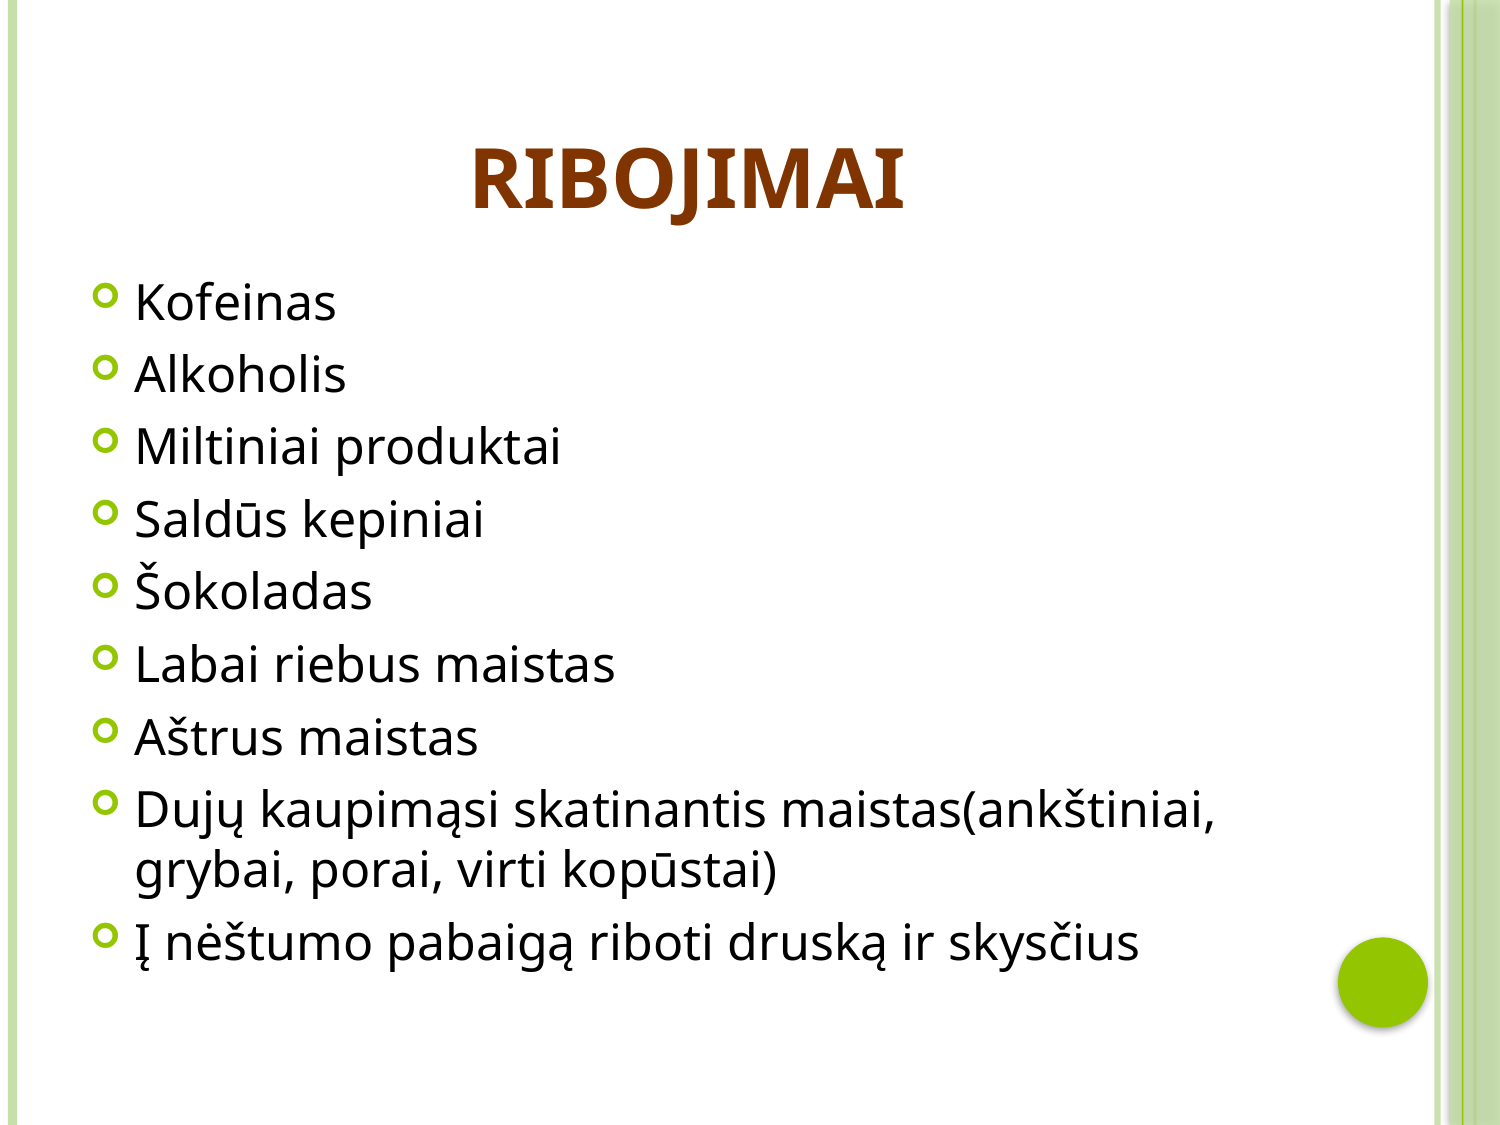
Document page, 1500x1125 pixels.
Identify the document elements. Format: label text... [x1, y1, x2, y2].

list Kofeinas Alkoholis Miltiniai produktai Saldūs kepiniai Šokoladas Labai riebus maistas Aštrus maistas Dujų kaupimąsi skatinantis maistas(ankštiniai, grybai, porai, virti kopūstai) Į nėštumo pabaigą riboti druską ir skysčius [75, 262, 1300, 1062]
title Ribojimai [75, 45, 1300, 233]
